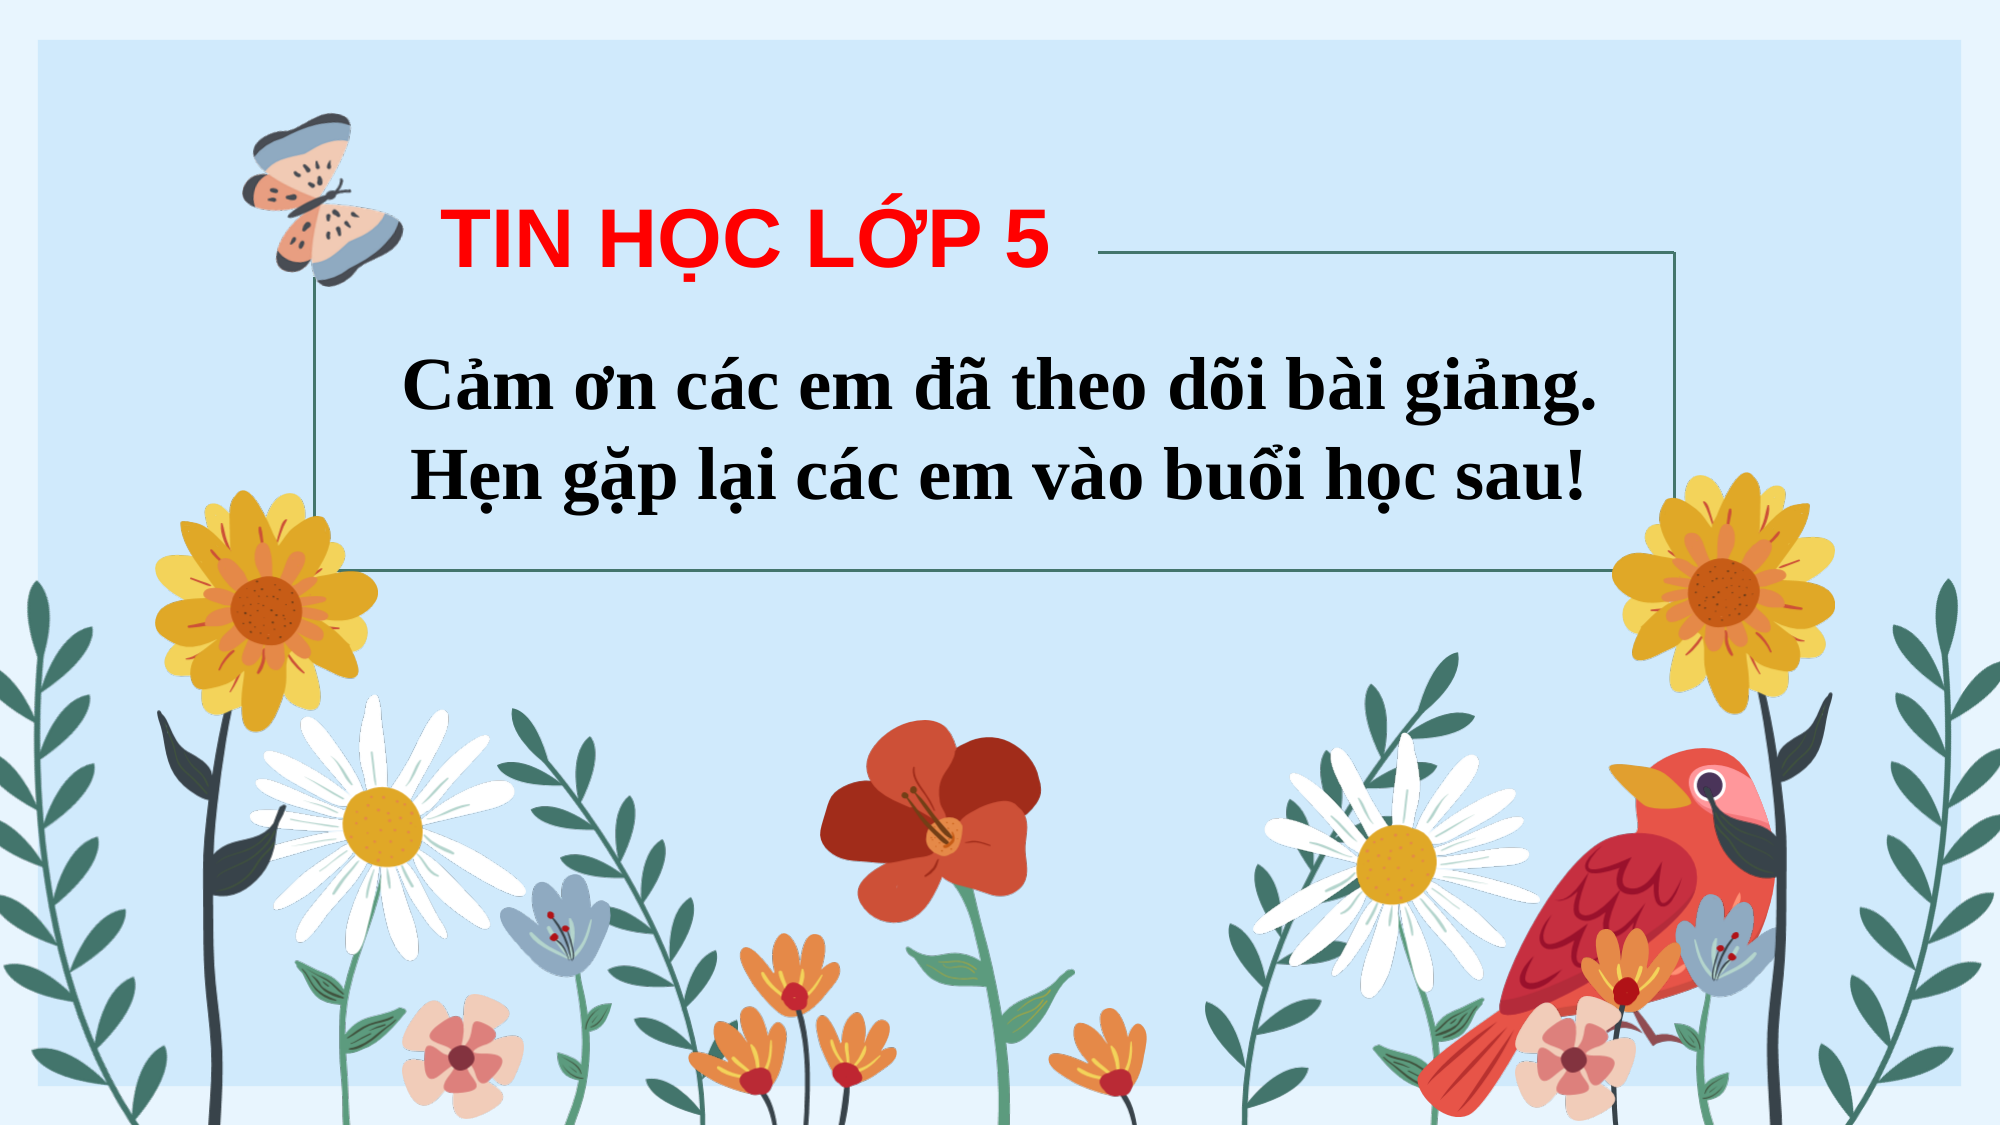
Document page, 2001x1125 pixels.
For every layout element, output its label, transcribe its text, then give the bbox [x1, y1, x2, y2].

text_box TIN HỌC LỚP 5 [426, 174, 1236, 295]
picture [0, 489, 1148, 1125]
text_box Cảm ơn các em đã theo dõi bài giảng. Hẹn gặp lại các em vào buổi học sau! [355, 324, 1645, 524]
picture [229, 100, 422, 298]
picture [1204, 471, 2000, 1125]
